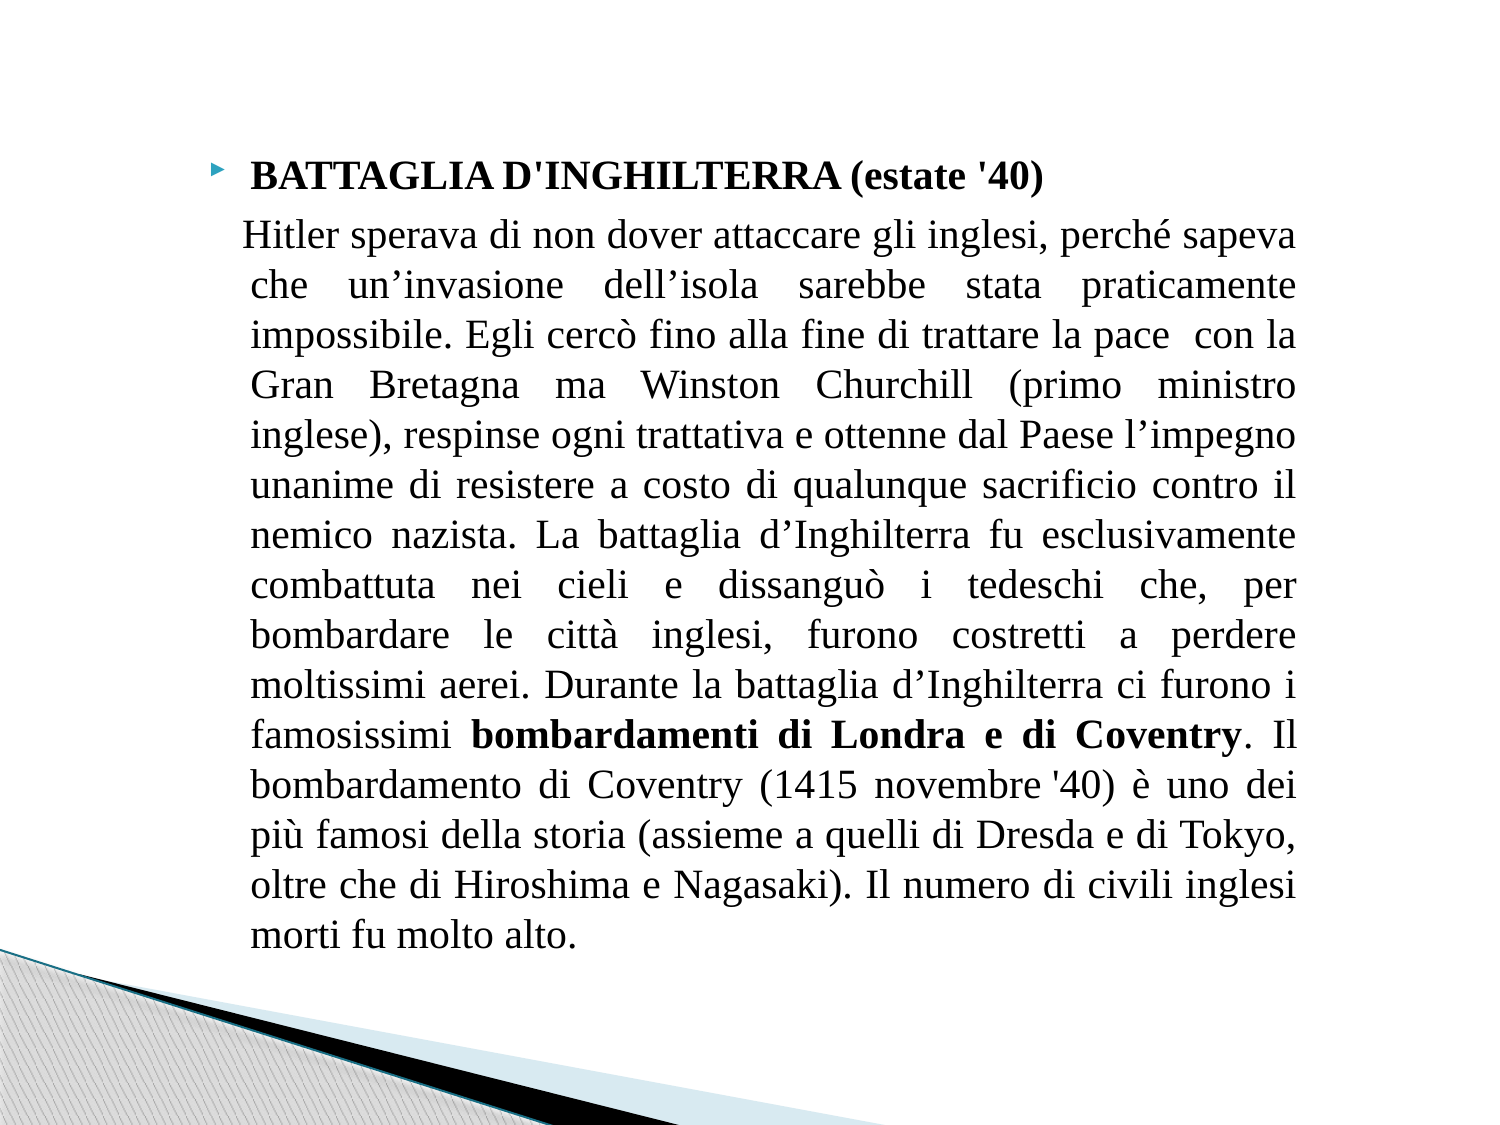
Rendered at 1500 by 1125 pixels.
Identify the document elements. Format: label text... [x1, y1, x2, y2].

list BATTAGLIA D'INGHILTERRA (estate '40) Hitler sperava di non dover attaccare gli inglesi, perché sapeva che un’invasione dell’isola sarebbe stata praticamente impossibile. Egli cercò fino alla fine di trattare la pace con la Gran Bretagna ma Winston Churchill (primo ministro inglese), respinse ogni trattativa e ottenne dal Paese l’impegno unanime di resistere a costo di qualunque sacrificio contro il nemico nazista. La battaglia d’Inghilterra fu esclusivamente combattuta nei cieli e dissanguò i tedeschi che, per bombardare le città inglesi, furono costretti a perdere moltissimi aerei. Durante la battaglia d’Inghilterra ci furono i famosissimi bombardamenti di Londra e di Coventry. Il bombardamento di Coventry (14­15 novembre '40) è uno dei più famosi della storia (assieme a quelli di Dresda e di Tokyo, oltre che di Hiroshima e Nagasaki). Il numero di civili inglesi morti fu molto alto. [175, 140, 1313, 981]
